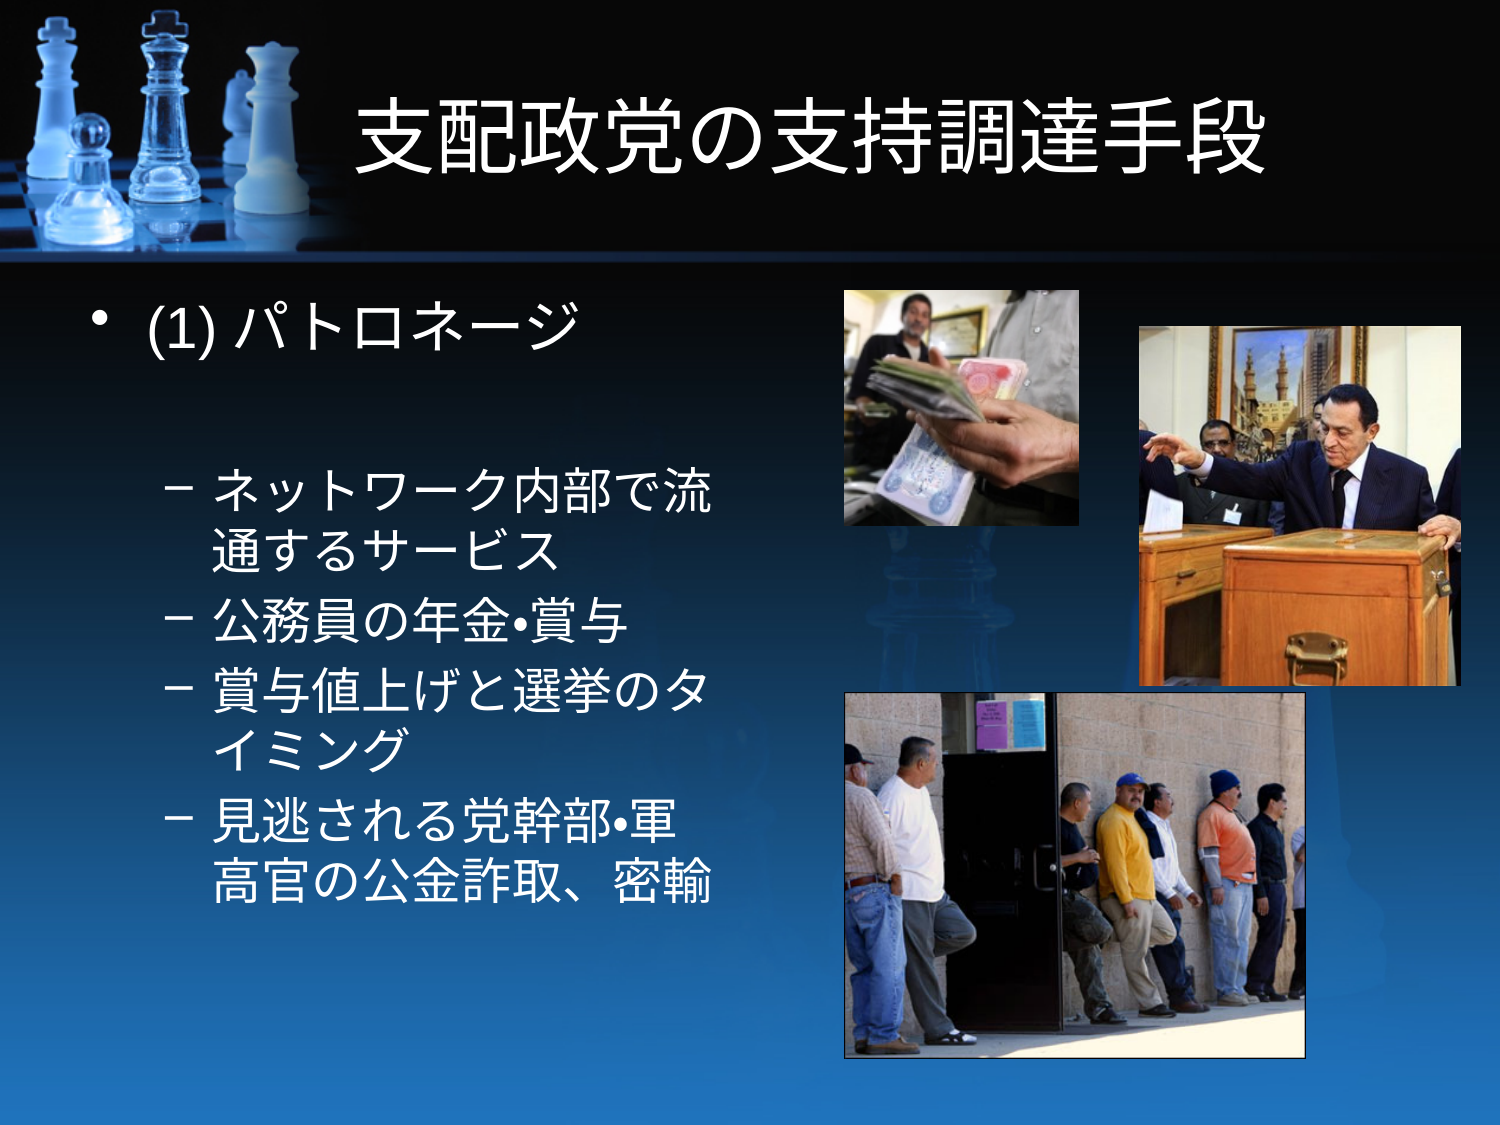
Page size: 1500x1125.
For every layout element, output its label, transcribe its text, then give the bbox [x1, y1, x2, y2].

list (1)パトロネージ ネットワーク内部で流通するサービス 公務員の年金・賞与 賞与値上げと選挙のタイミング 見逃される党幹部・軍高官の公金詐取、密輸 [74, 282, 738, 1026]
title 支配政党の支持調達手段 [337, 40, 1426, 229]
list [844, 290, 1080, 526]
picture [0, 0, 1500, 1125]
